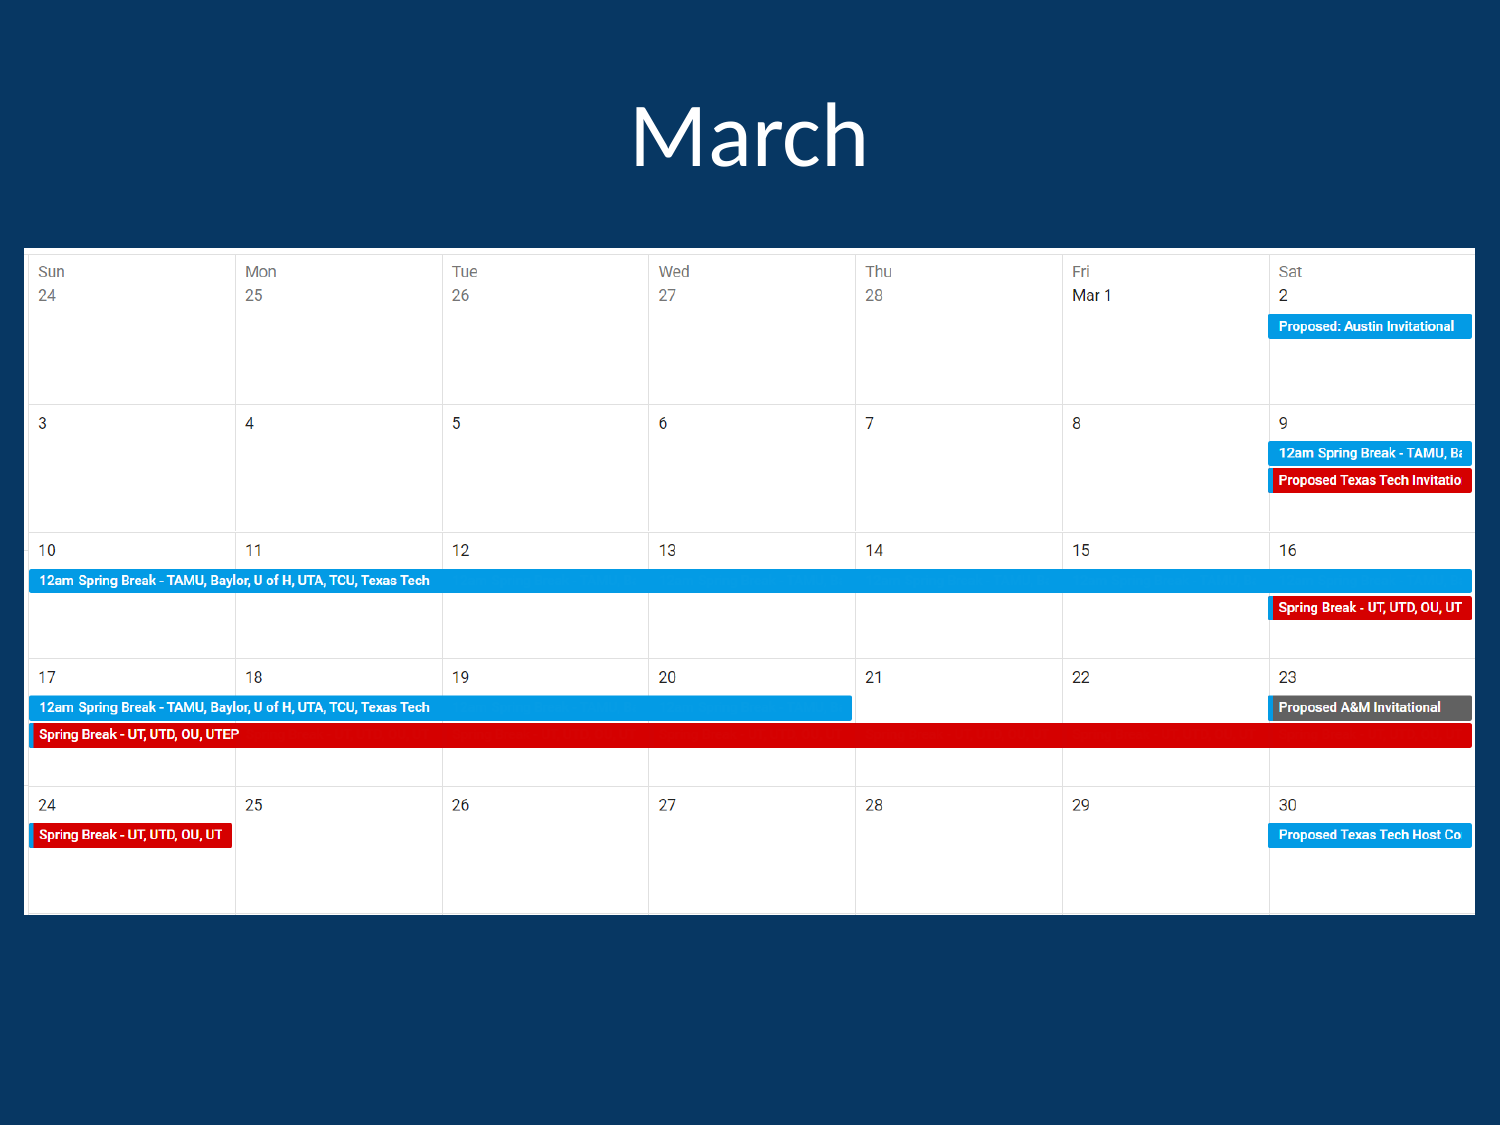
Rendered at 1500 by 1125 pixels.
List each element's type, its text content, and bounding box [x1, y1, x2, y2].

picture [24, 248, 1476, 915]
title March [75, 36, 1425, 224]
